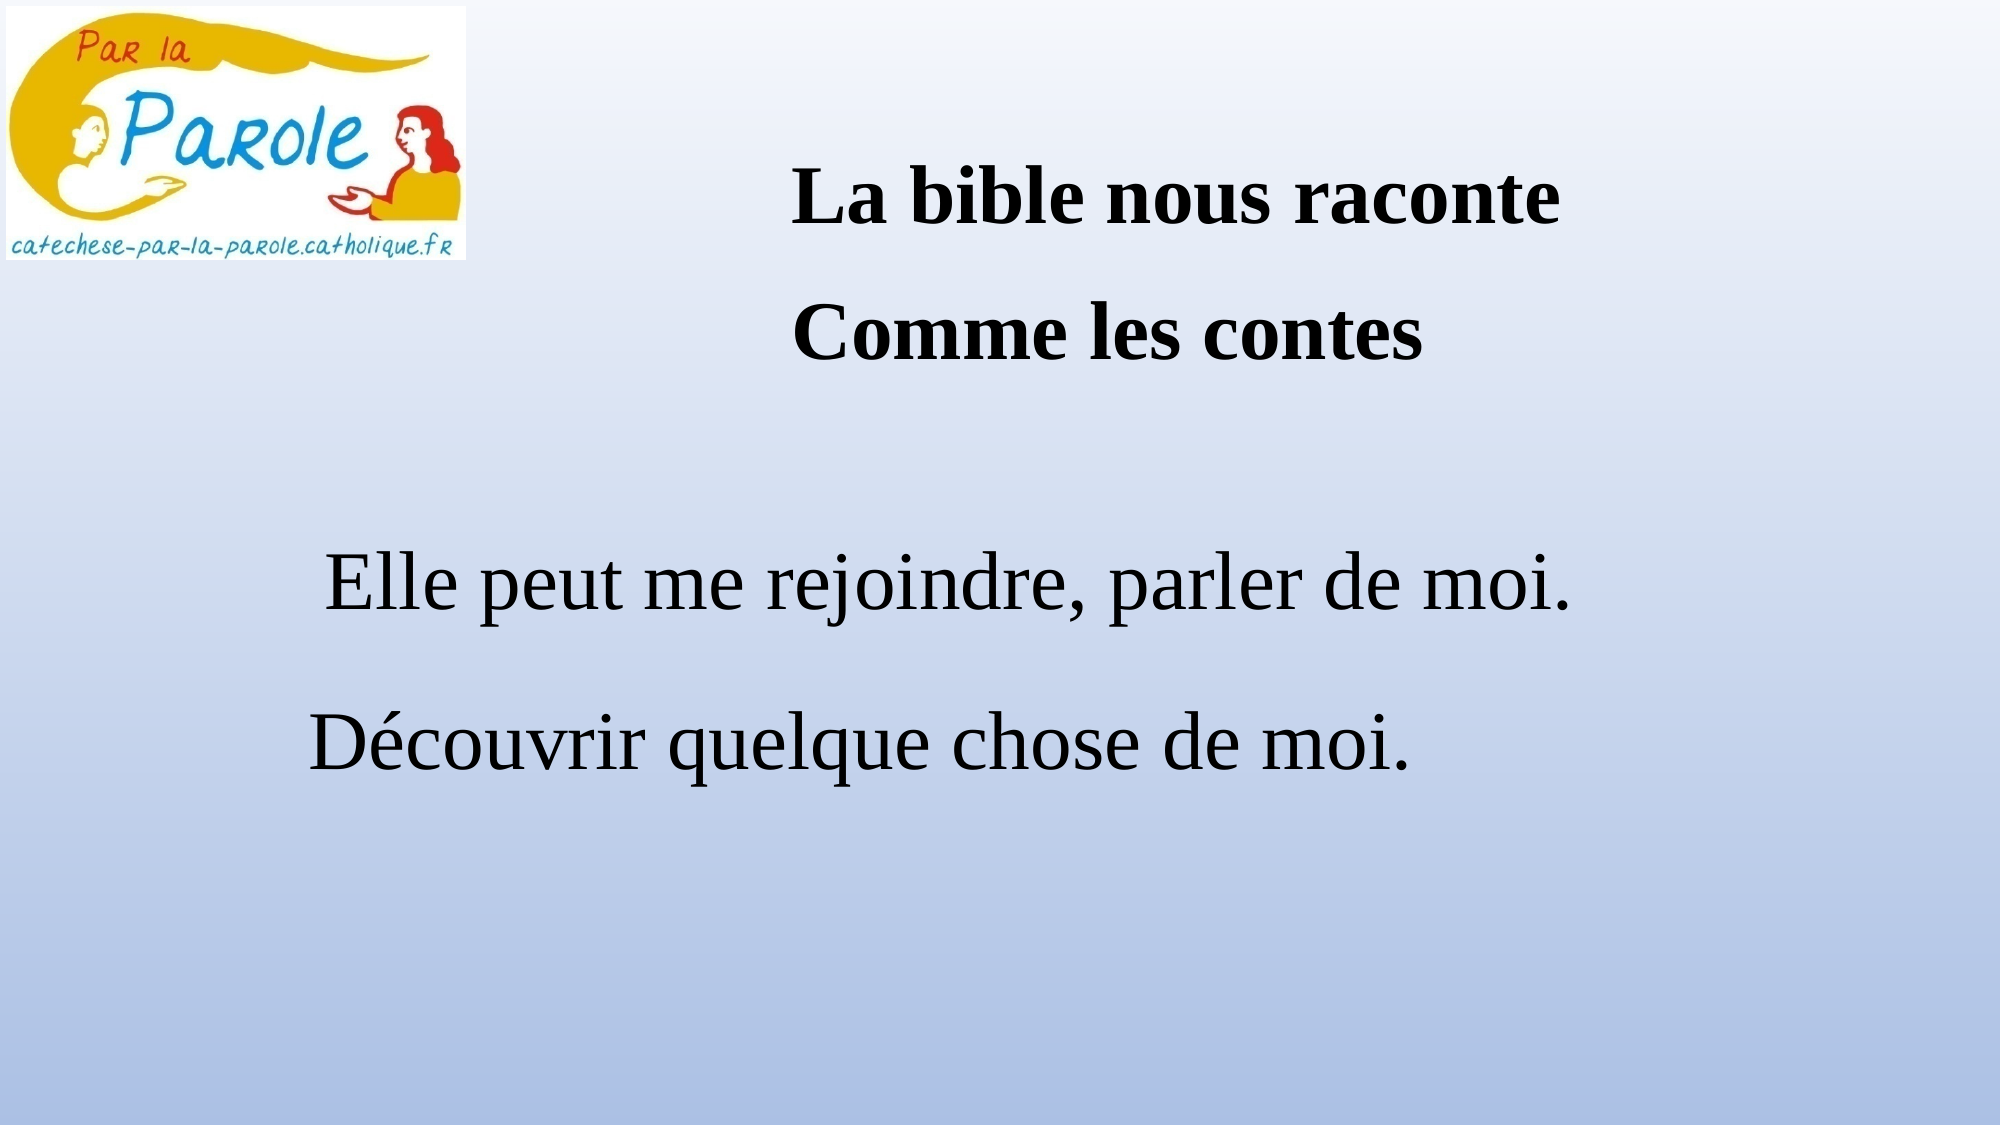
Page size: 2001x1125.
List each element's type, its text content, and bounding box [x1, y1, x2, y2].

picture [6, 6, 466, 260]
text_box Elle peut me rejoindre, parler de moi. [310, 504, 1730, 634]
text_box La bible nous raconte Comme les contes [776, 117, 1777, 384]
text_box Découvrir quelque chose de moi. [294, 678, 1777, 794]
